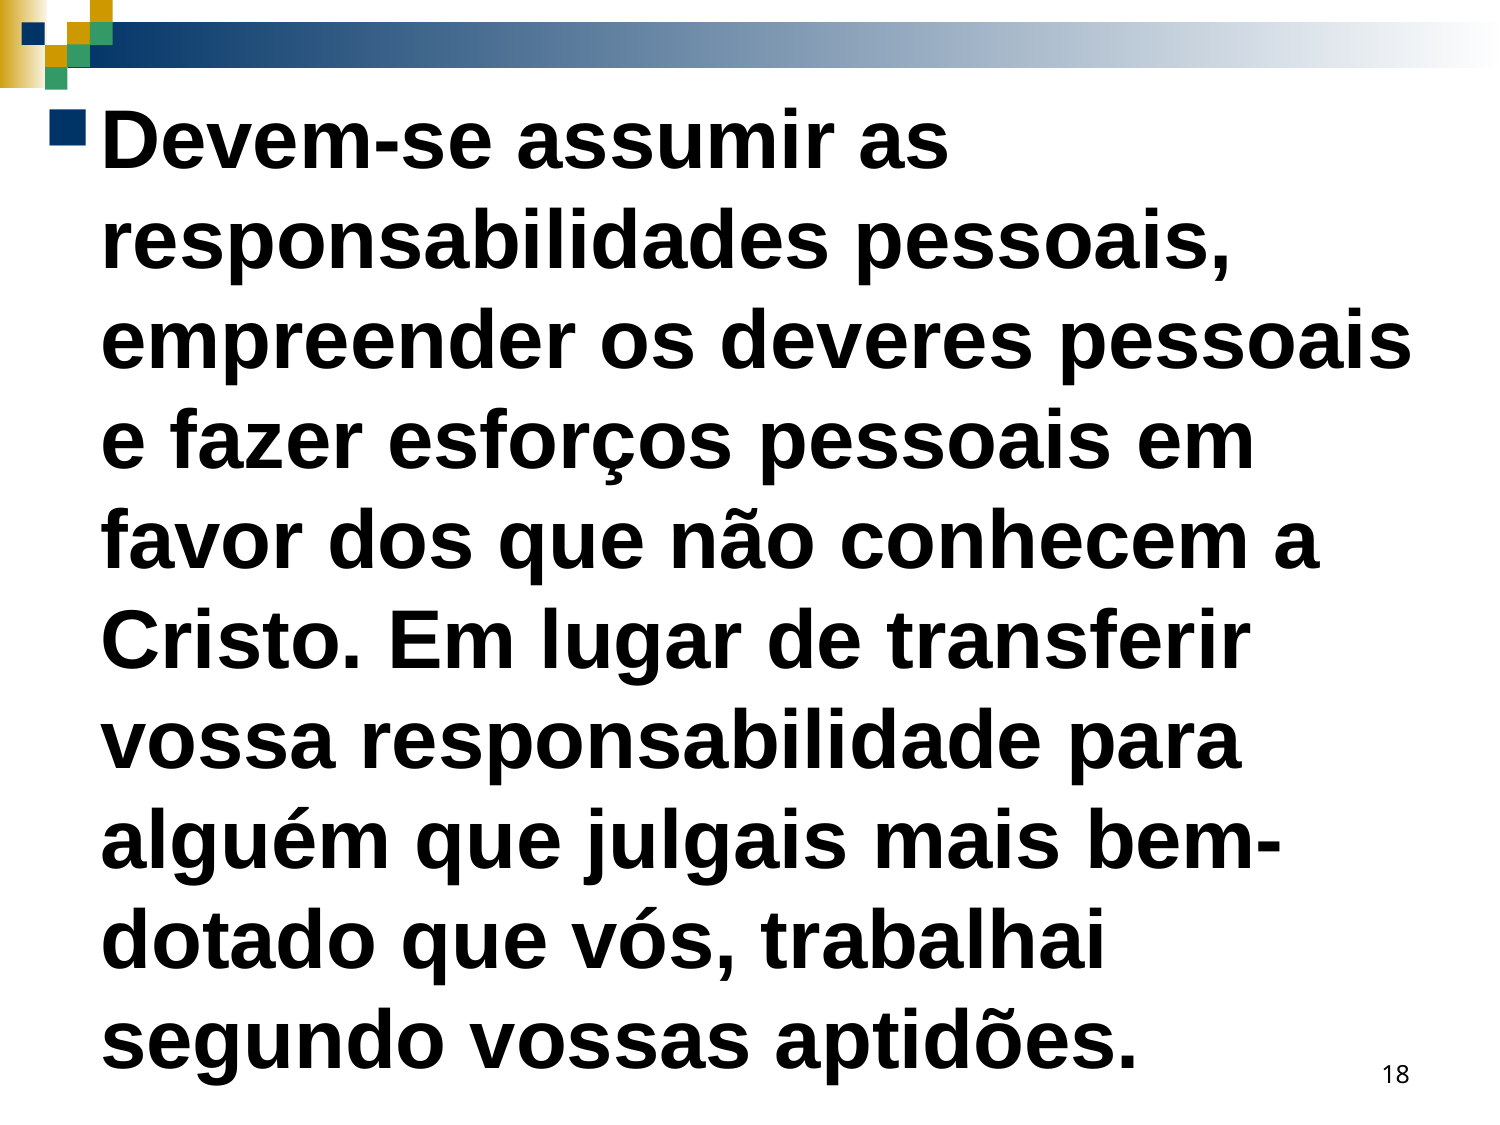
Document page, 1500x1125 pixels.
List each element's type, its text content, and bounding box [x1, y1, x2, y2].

slide_number 18 [1074, 1071, 1425, 1100]
list Devem-se assumir as responsabilidades pessoais, empreender os deveres pessoais e fazer esforços pessoais em favor dos que não conhecem a Cristo. Em lugar de transferir vossa responsabilidade para alguém que julgais mais bem-dotado que vós, trabalhai segundo vossas aptidões. [29, 78, 1459, 1071]
